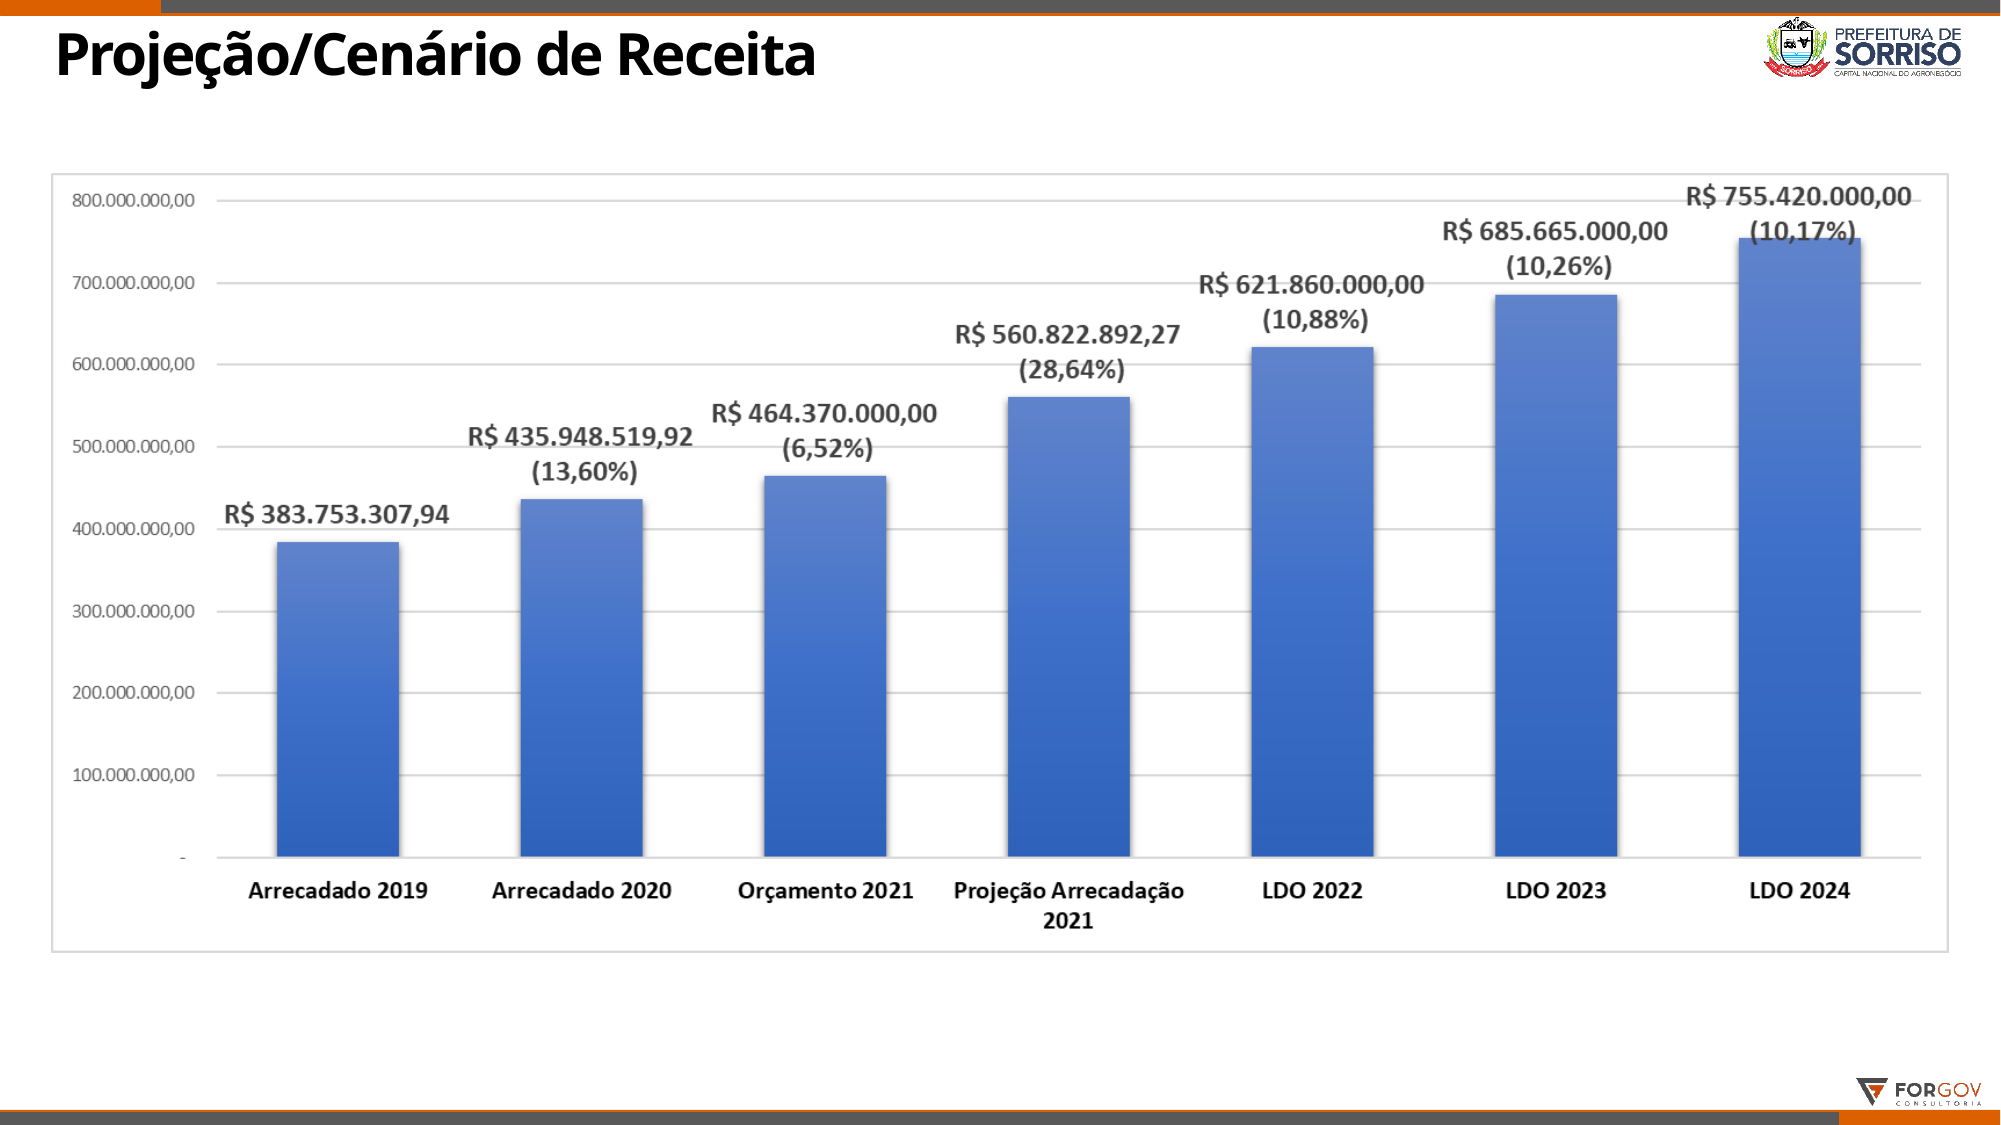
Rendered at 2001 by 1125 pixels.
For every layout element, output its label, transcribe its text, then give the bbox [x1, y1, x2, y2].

title Projeção/Cenário de Receita [39, 15, 1961, 90]
picture [50, 173, 1950, 954]
picture [1856, 1078, 1981, 1106]
